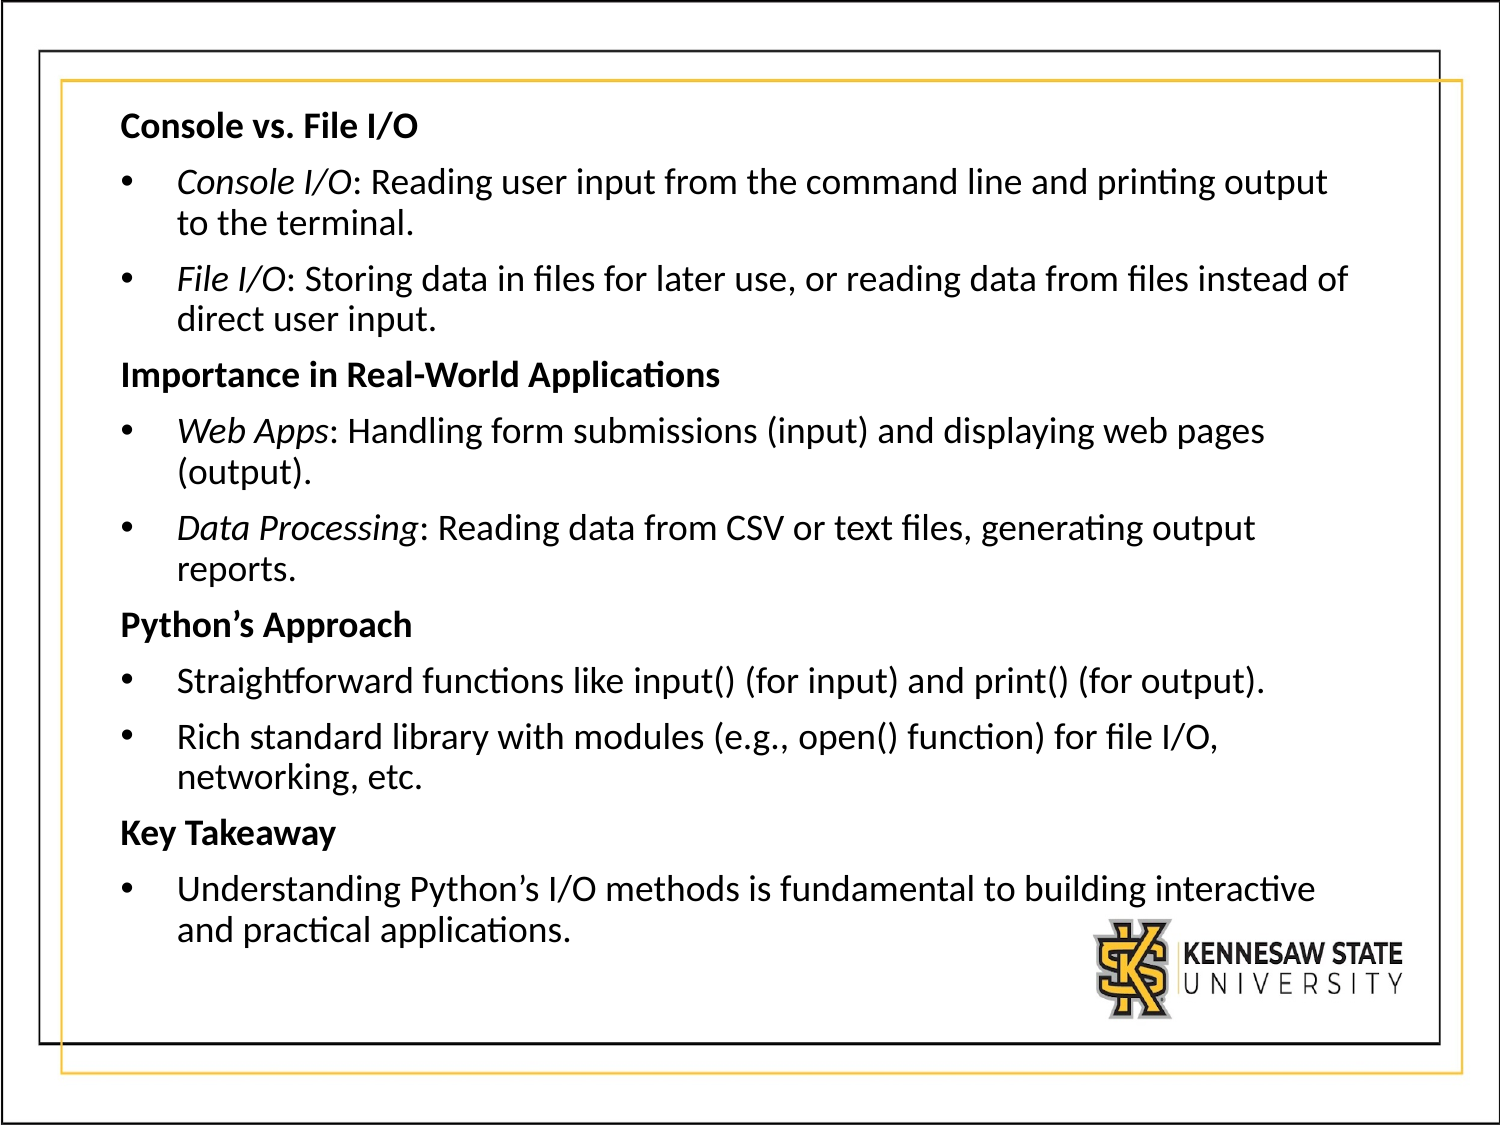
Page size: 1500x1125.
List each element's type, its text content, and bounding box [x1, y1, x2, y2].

list Console vs. File I/O Console I/O: Reading user input from the command line and printing output to the terminal. File I/O: Storing data in files for later use, or reading data from files instead of direct user input. Importance in Real-World Applications Web Apps: Handling form submissions (input) and displaying web pages (output). Data Processing: Reading data from CSV or text files, generating output reports. Python’s Approach Straightforward functions like input() (for input) and print() (for output). Rich standard library with modules (e.g., open() function) for file I/O, networking, etc. Key Takeaway Understanding Python’s I/O methods is fundamental to building interactive and practical applications. [86, 98, 1381, 813]
picture [0, 0, 1500, 1125]
